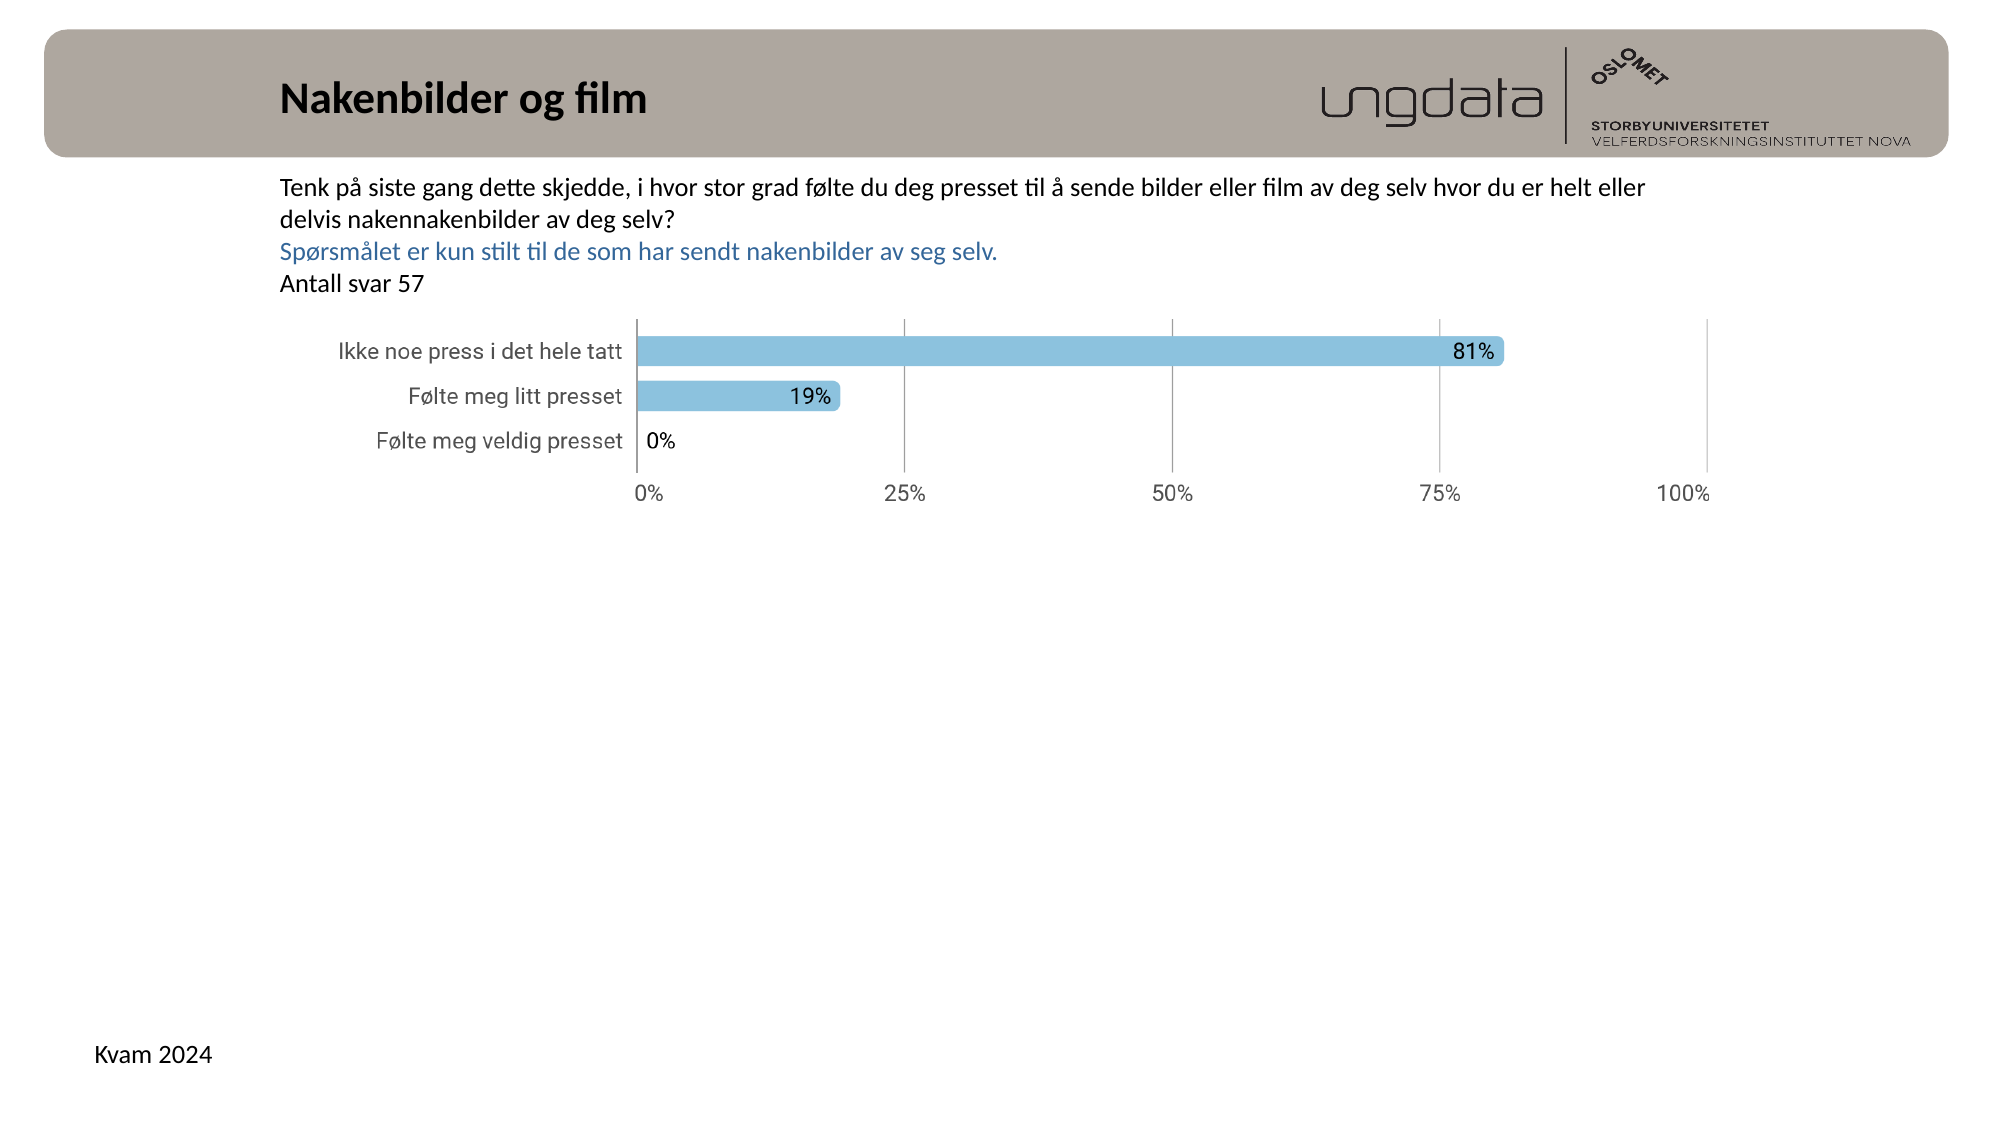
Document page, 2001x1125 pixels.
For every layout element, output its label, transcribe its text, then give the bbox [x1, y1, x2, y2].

text_box [280, 120, 1711, 170]
text_box Antall svar 57 [280, 266, 1711, 299]
text_box Nakenbilder og film [280, 67, 1711, 120]
text_box Tenk på siste gang dette skjedde, i hvor stor grad følte du deg presset til å sende bilder eller film av deg selv hvor du er helt eller delvis nakennakenbilder av deg selv? [280, 170, 1711, 234]
picture [281, 318, 1709, 507]
picture [1321, 47, 1911, 146]
text_box Spørsmålet er kun stilt til de som har sendt nakenbilder av seg selv. [280, 234, 1711, 266]
